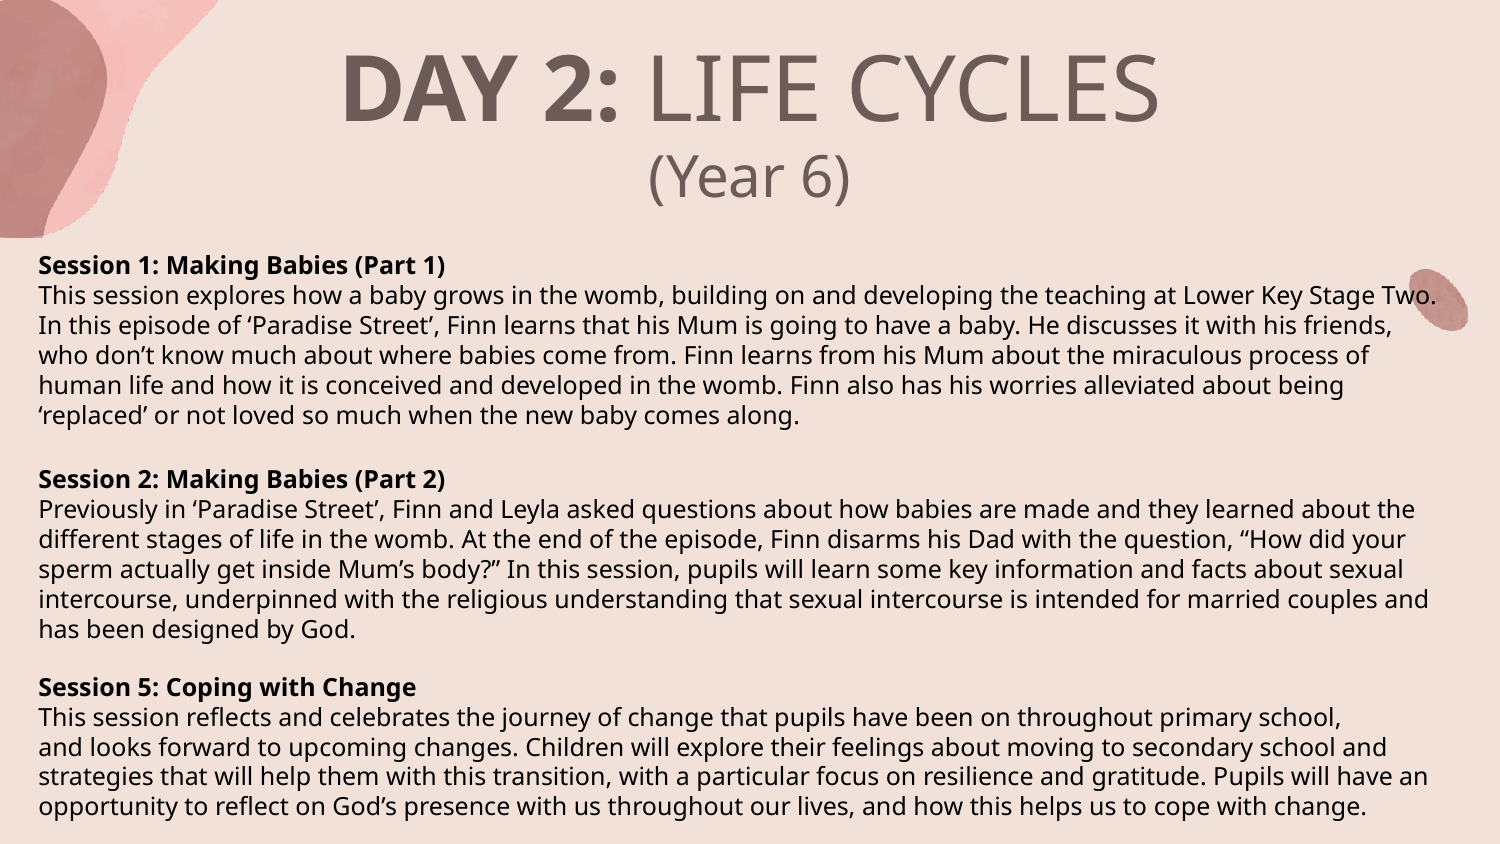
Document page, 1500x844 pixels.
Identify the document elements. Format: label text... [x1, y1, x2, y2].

picture [0, 0, 1500, 349]
text_box Session 1: Making Babies (Part 1)​ This session explores how a baby grows in the womb, building on and developing the teaching at Lower Key Stage Two. In this episode of ‘Paradise Street’, Finn learns that his Mum is going to have a baby. He discusses it with his friends, who don’t know much about where babies come from. Finn learns from his Mum about the miraculous process of human life and how it is conceived and developed in the womb. Finn also has his worries alleviated about being ‘replaced’ or not loved so much when the new baby comes along.​ Session 2: Making Babies (Part 2)​ Previously in ‘Paradise Street’, Finn and Leyla asked questions about how babies are made and they learned about the different stages of life in the womb. At the end of the episode, Finn disarms his Dad with the question, “How did your sperm actually get inside Mum’s body?” In this session, pupils will learn some key information and facts about sexual intercourse, underpinned with the religious understanding that sexual intercourse is intended for married couples and has been designed by God. Session 5: Coping with Change​ This session reflects and celebrates the journey of change that pupils have been on throughout primary school, and looks forward to upcoming changes. Children will explore their feelings about moving to secondary school and strategies that will help them with this transition, with a particular focus on resilience and gratitude. Pupils will have an opportunity to reflect on God’s presence with us throughout our lives, and how this helps us to cope with change. [23, 242, 1477, 829]
text_box [0, 238, 132, 606]
title DAY 2: LIFE CYCLES (Year 6) [118, 14, 1382, 242]
text_box [0, 349, 1500, 844]
